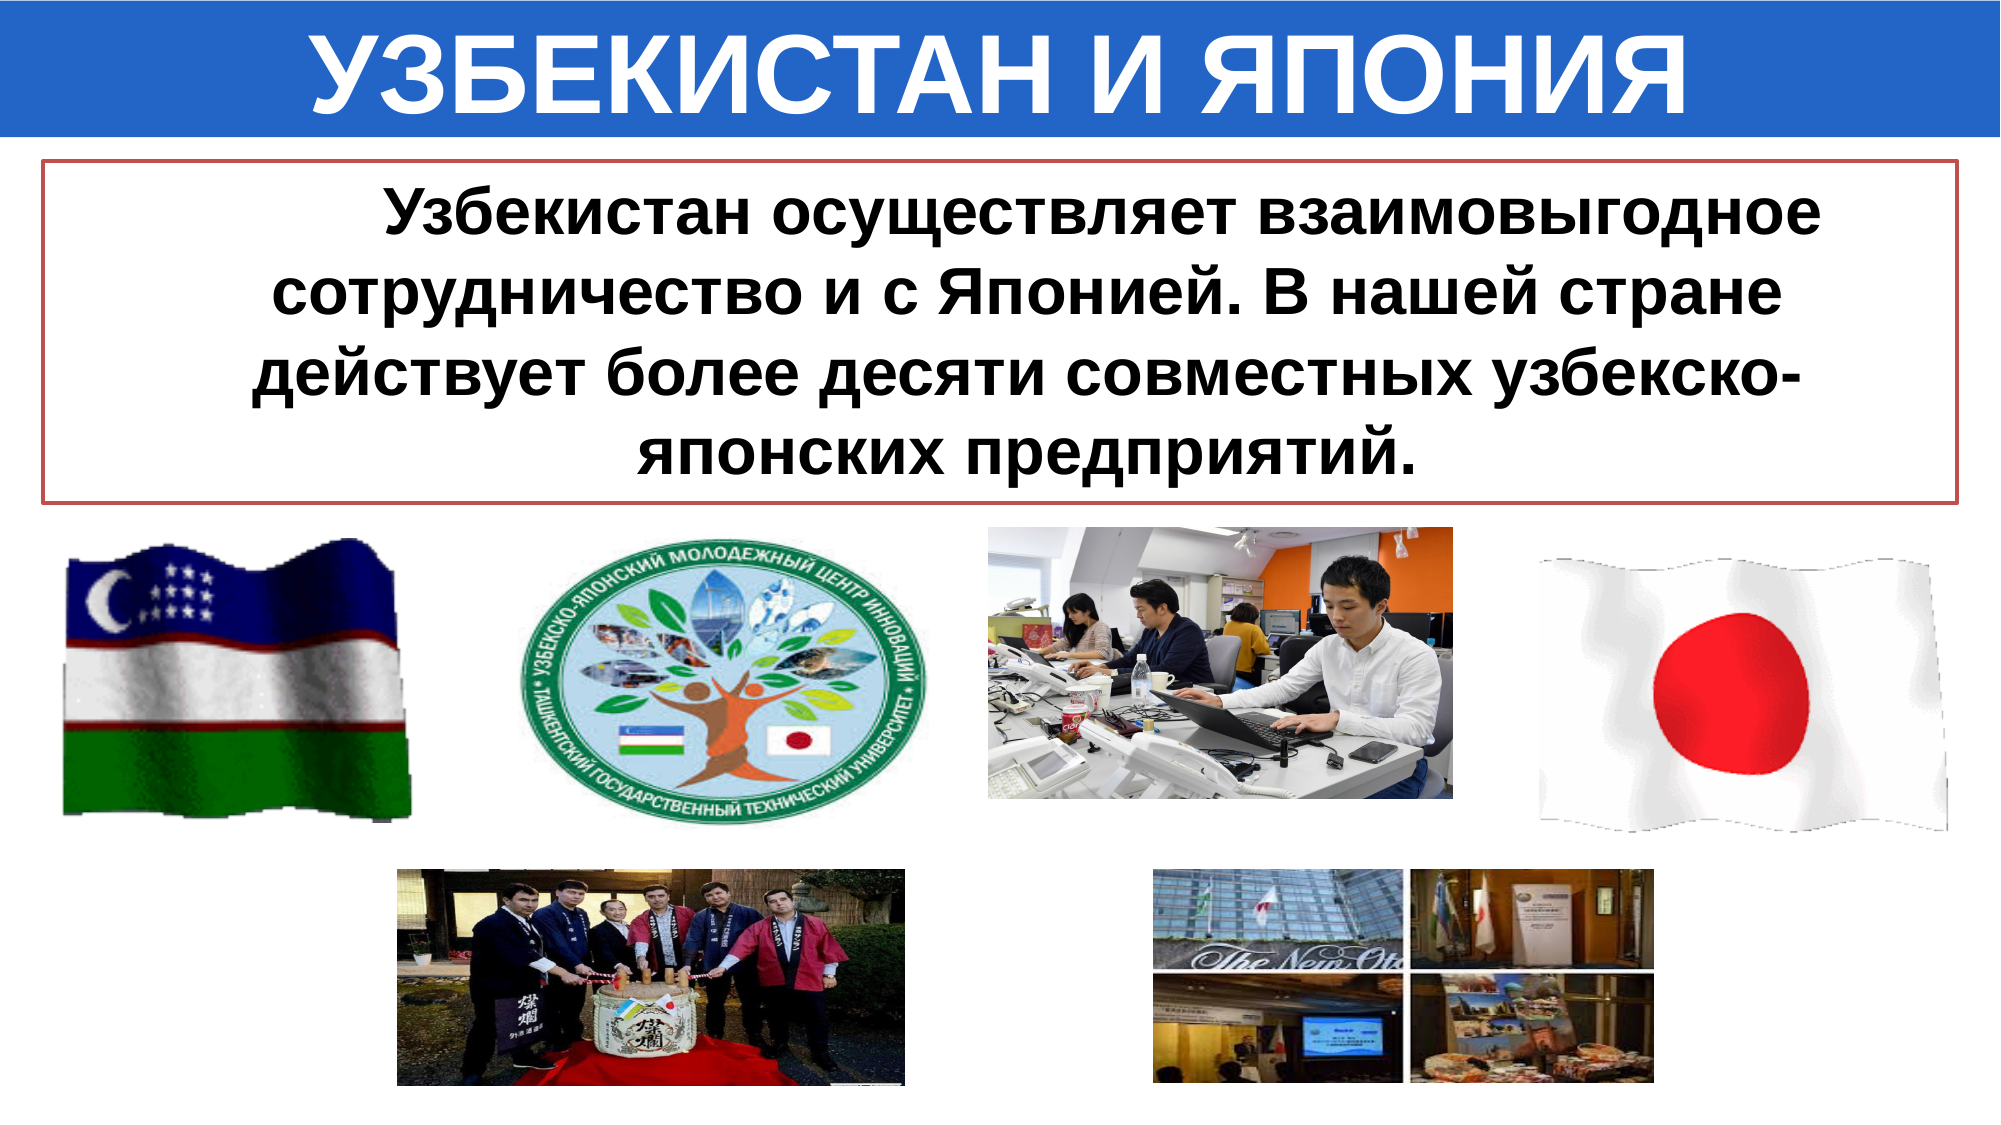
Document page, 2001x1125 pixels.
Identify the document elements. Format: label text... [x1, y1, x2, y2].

text_box УЗБЕКИСТАН И ЯПОНИЯ [0, 0, 2000, 138]
picture [397, 869, 905, 1087]
list Узбекистан осуществляет взаимовыгодное сотрудничество и с Японией. В нашей стране действует более десяти совместных узбекско-японских предприятий. [41, 159, 1959, 505]
picture [54, 538, 434, 823]
picture [1153, 869, 1654, 1083]
picture [503, 526, 957, 834]
picture [1519, 538, 1950, 852]
picture [987, 526, 1453, 799]
